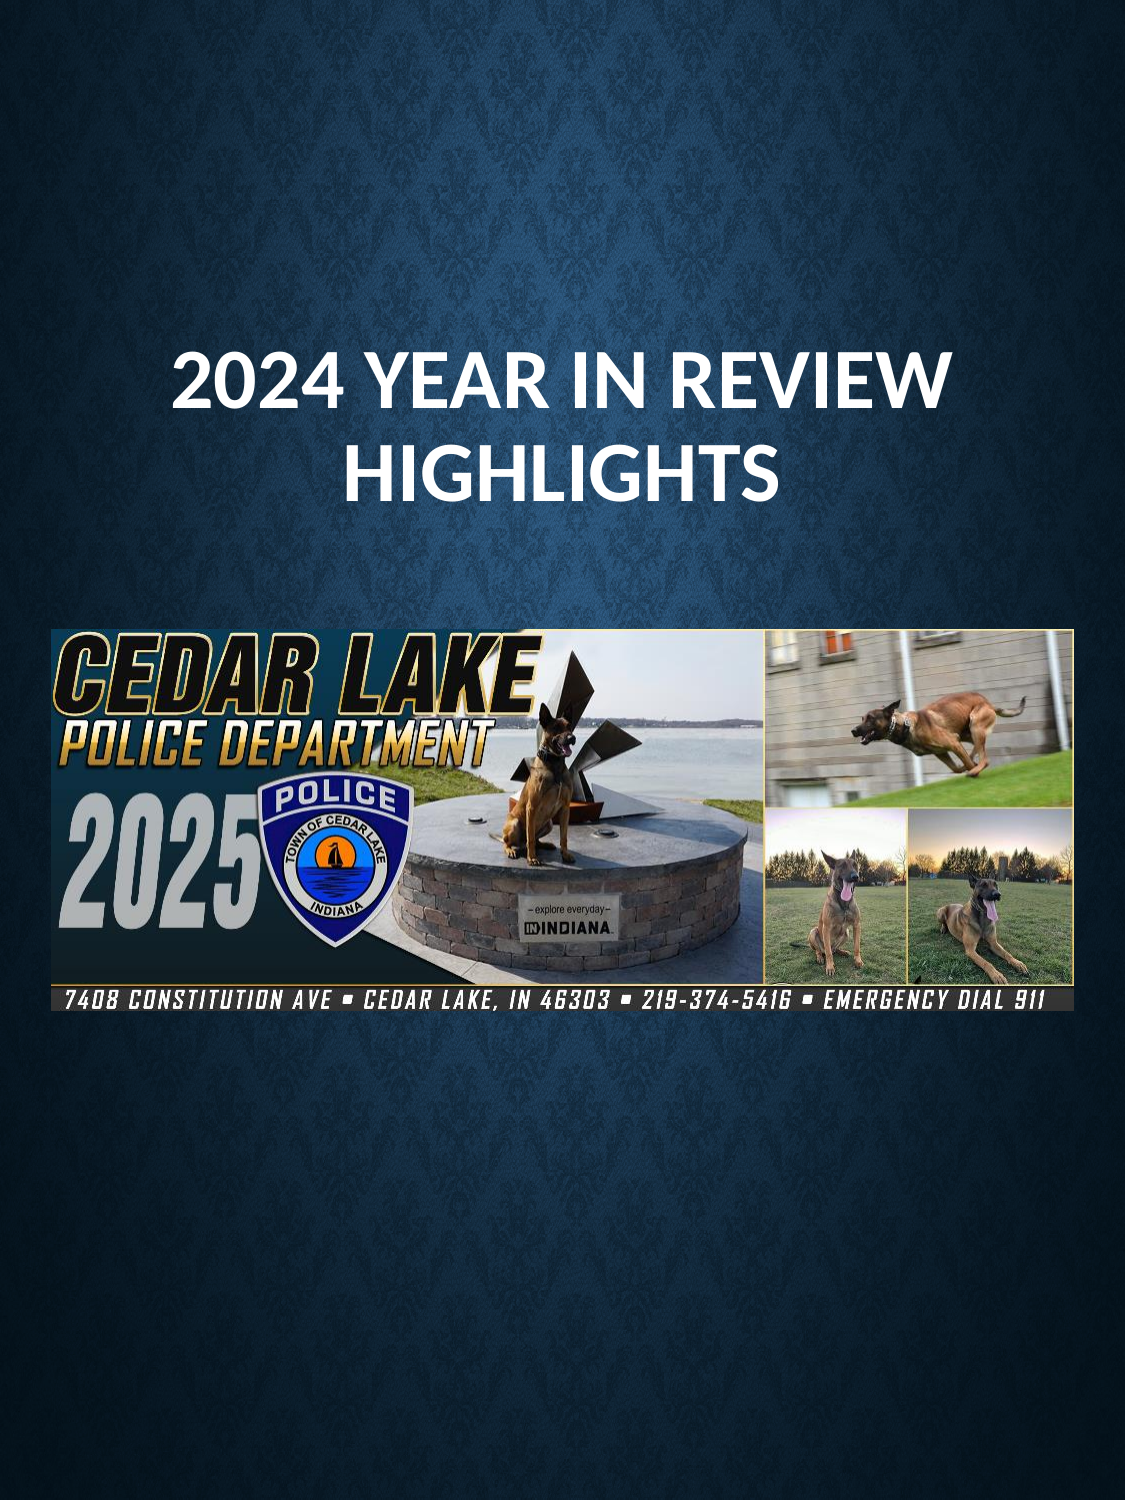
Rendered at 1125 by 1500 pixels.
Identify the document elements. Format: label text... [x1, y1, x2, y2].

picture [50, 629, 1075, 1012]
title 2024 Year in review HIGHLIGHTS [51, 325, 1074, 529]
